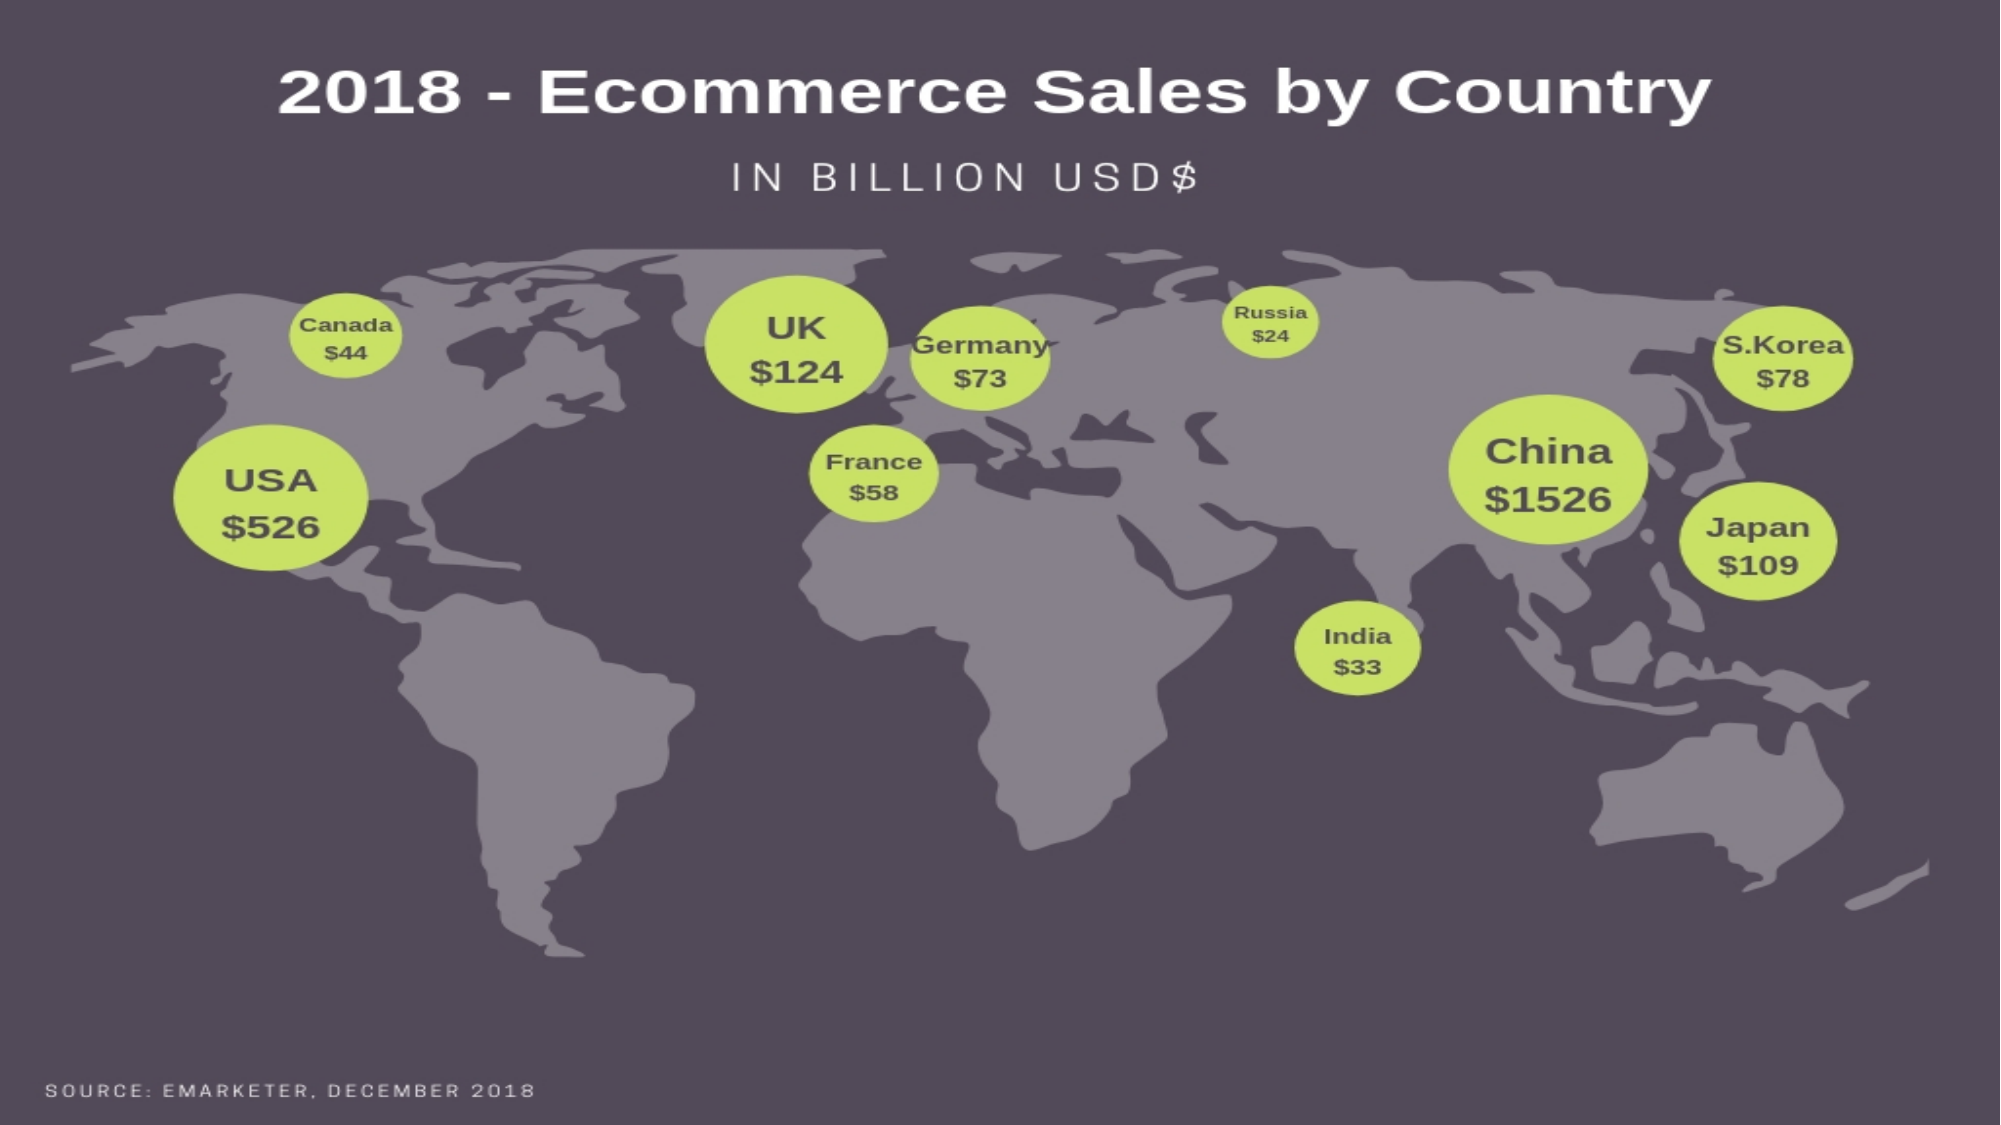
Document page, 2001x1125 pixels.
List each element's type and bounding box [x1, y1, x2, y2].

list [0, 0, 2000, 1125]
